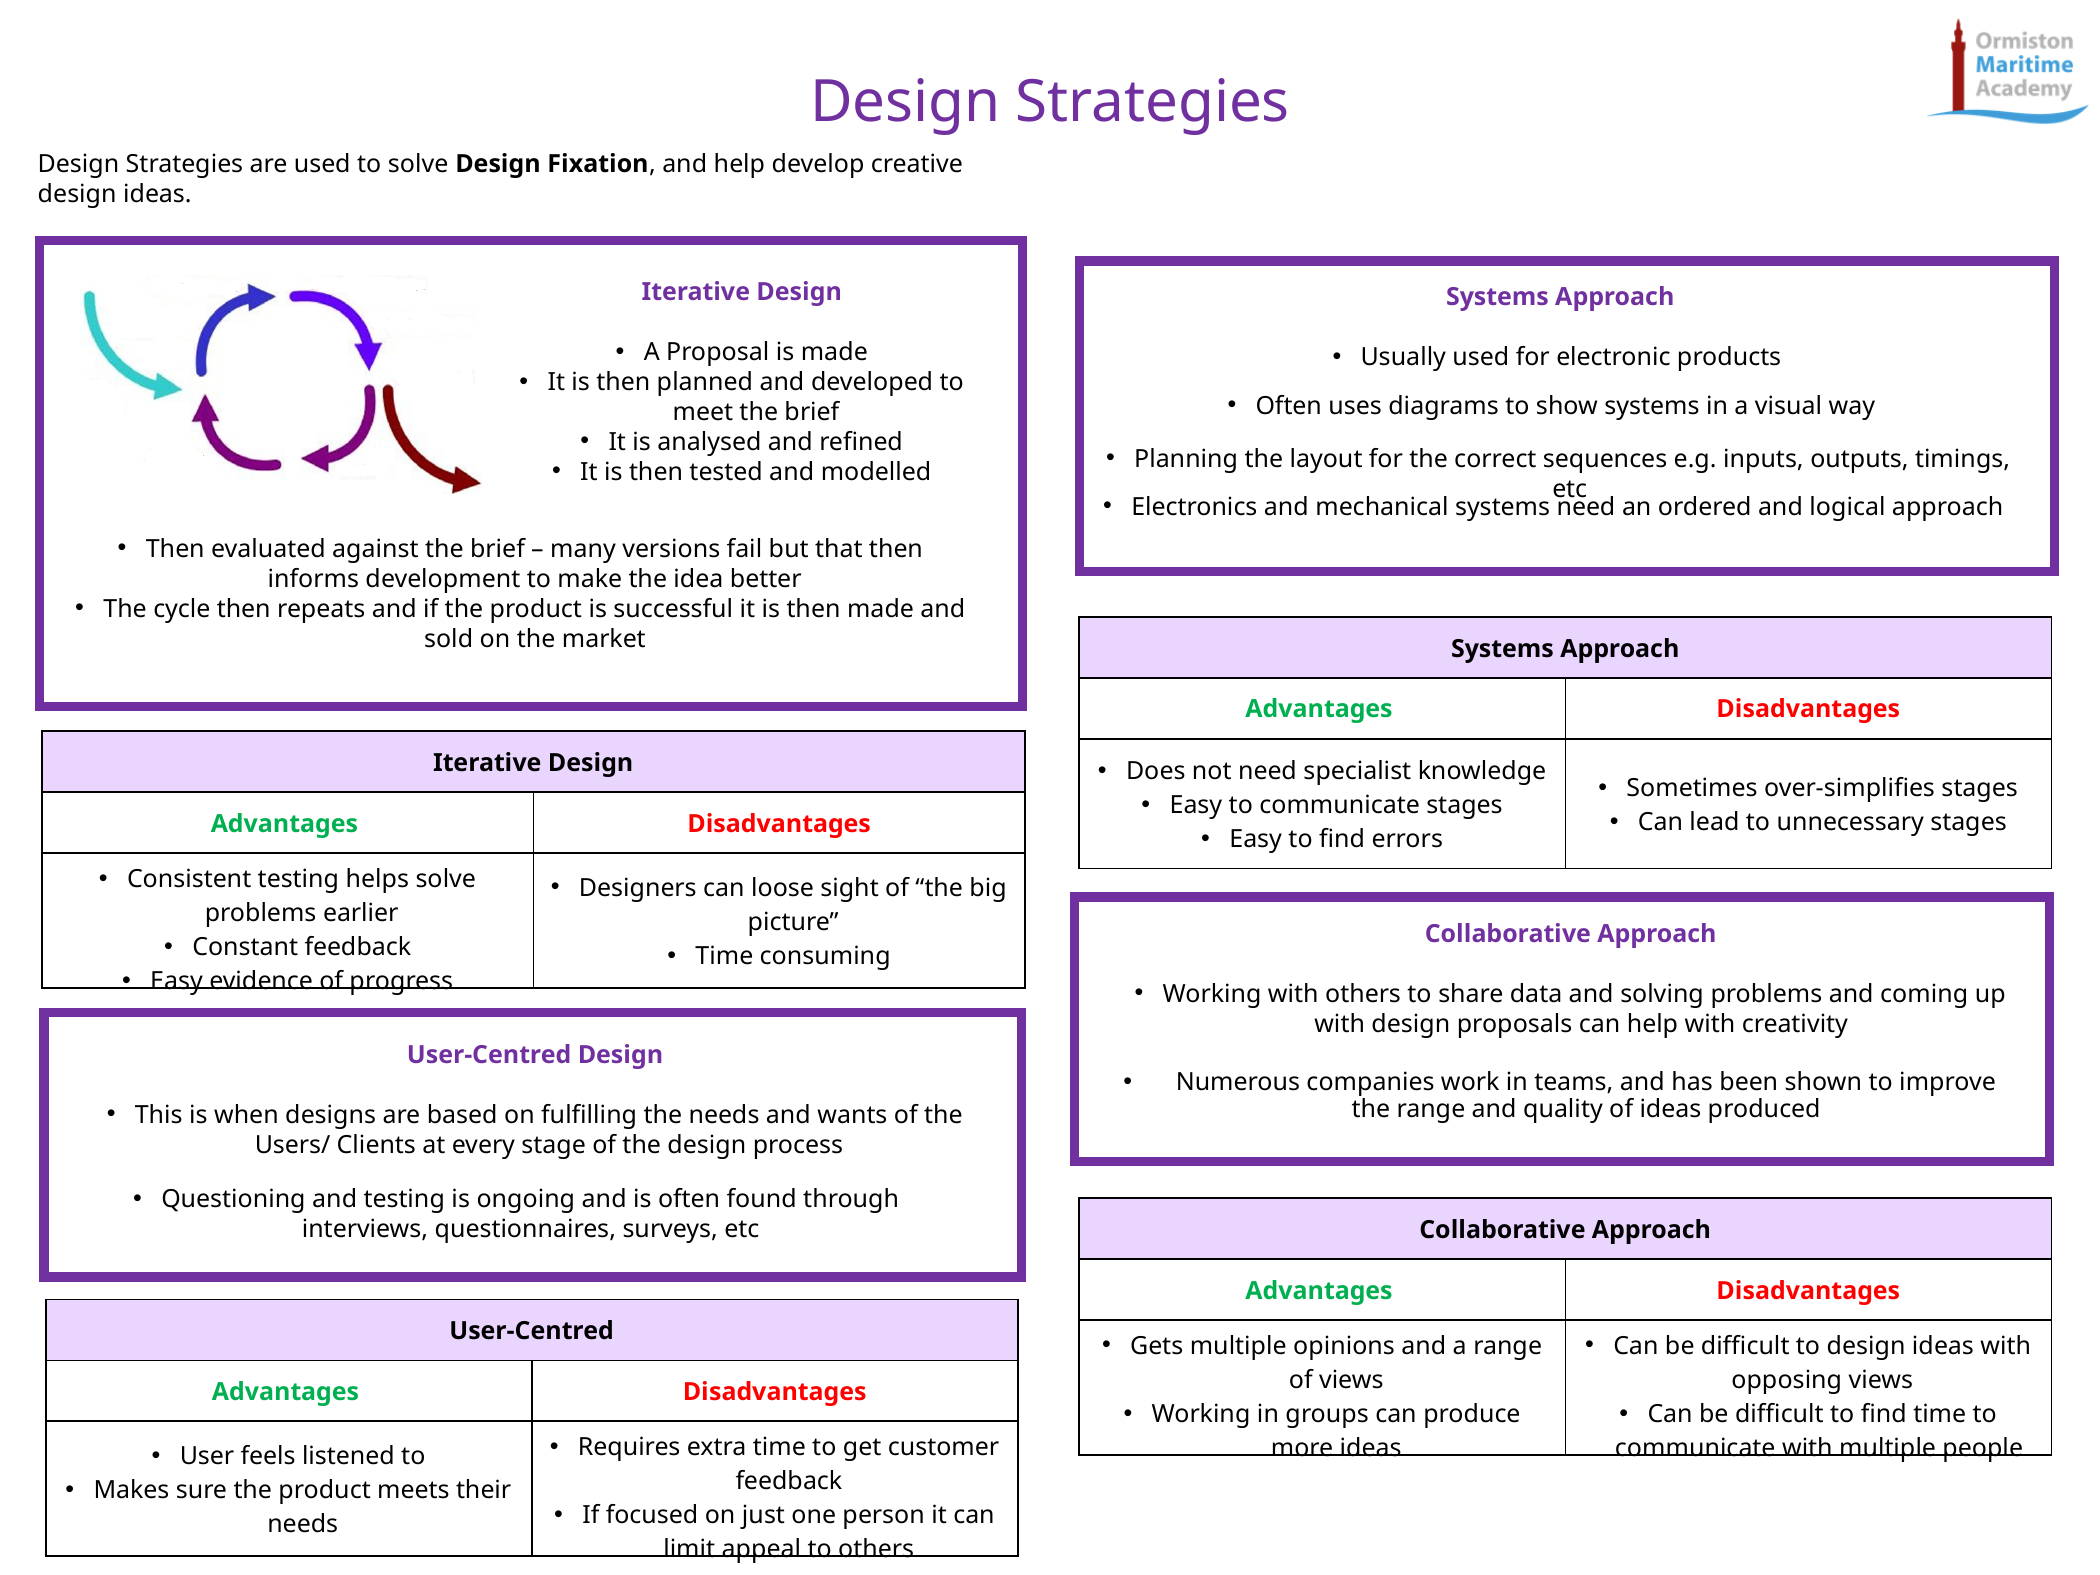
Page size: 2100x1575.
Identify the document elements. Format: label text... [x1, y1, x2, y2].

table_cell Advantages [1080, 679, 1565, 738]
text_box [1074, 896, 2050, 1229]
picture [1927, 0, 2100, 161]
table_cell Requires extra time to get customer feedback If focused on just one person it can limit appeal to others [533, 1422, 1017, 1555]
table_header Systems Approach [1080, 618, 2051, 677]
table_header Iterative Design [43, 732, 1024, 791]
table_cell Disadvantages [534, 793, 1024, 852]
table_cell Can be difficult to design ideas with opposing views Can be difficult to find time to communicate with multiple people [1566, 1321, 2051, 1454]
table_header User-Centred [47, 1300, 1017, 1360]
text_box Often uses diagrams to show systems in a visual way [1078, 379, 2026, 429]
text_box Then evaluated against the brief – many versions fail but that then informs development to make the idea better The cycle then repeats and if the product is successful it is then made and sold on the market [59, 524, 983, 660]
table_cell Does not need specialist knowledge Easy to communicate stages Easy to find errors [1080, 740, 1565, 868]
text_box [38, 240, 1023, 708]
text_box [1079, 260, 2056, 573]
table_cell Consistent testing helps solve problems earlier Constant feedback Easy evidence of progress [43, 854, 533, 987]
picture [72, 275, 515, 518]
table_cell User feels listened to Makes sure the product meets their needs [47, 1422, 531, 1555]
table_header Collaborative Approach [1080, 1199, 2051, 1258]
text_box Design Strategies [483, 55, 1617, 140]
text_box Design Strategies are used to solve Design Fixation, and help develop creative design ideas. [22, 140, 1050, 216]
table_cell Disadvantages [1566, 679, 2051, 738]
text_box Electronics and mechanical systems need an ordered and logical approach [1082, 480, 2026, 531]
table_cell Disadvantages [1566, 1260, 2051, 1319]
table_cell Disadvantages [533, 1361, 1017, 1420]
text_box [43, 1012, 1022, 1277]
table_cell Advantages [47, 1361, 531, 1420]
table_cell Gets multiple opinions and a range of views Working in groups can produce more ideas [1080, 1321, 1565, 1454]
table_cell Designers can loose sight of “the big picture” Time consuming [534, 854, 1024, 987]
table_cell Advantages [43, 793, 533, 852]
table_cell Sometimes over-simplifies stages Can lead to unnecessary stages [1566, 740, 2051, 868]
text_box Iterative Design A Proposal is made It is then planned and developed to meet the brief It is analysed and refined It is then tested and modelled [489, 268, 995, 493]
table_cell Advantages [1080, 1260, 1565, 1319]
text_box Systems Approach Usually used for electronic products [1103, 267, 2018, 384]
text_box Planning the layout for the correct sequences e.g. inputs, outputs, timings, etc [1083, 430, 2035, 513]
